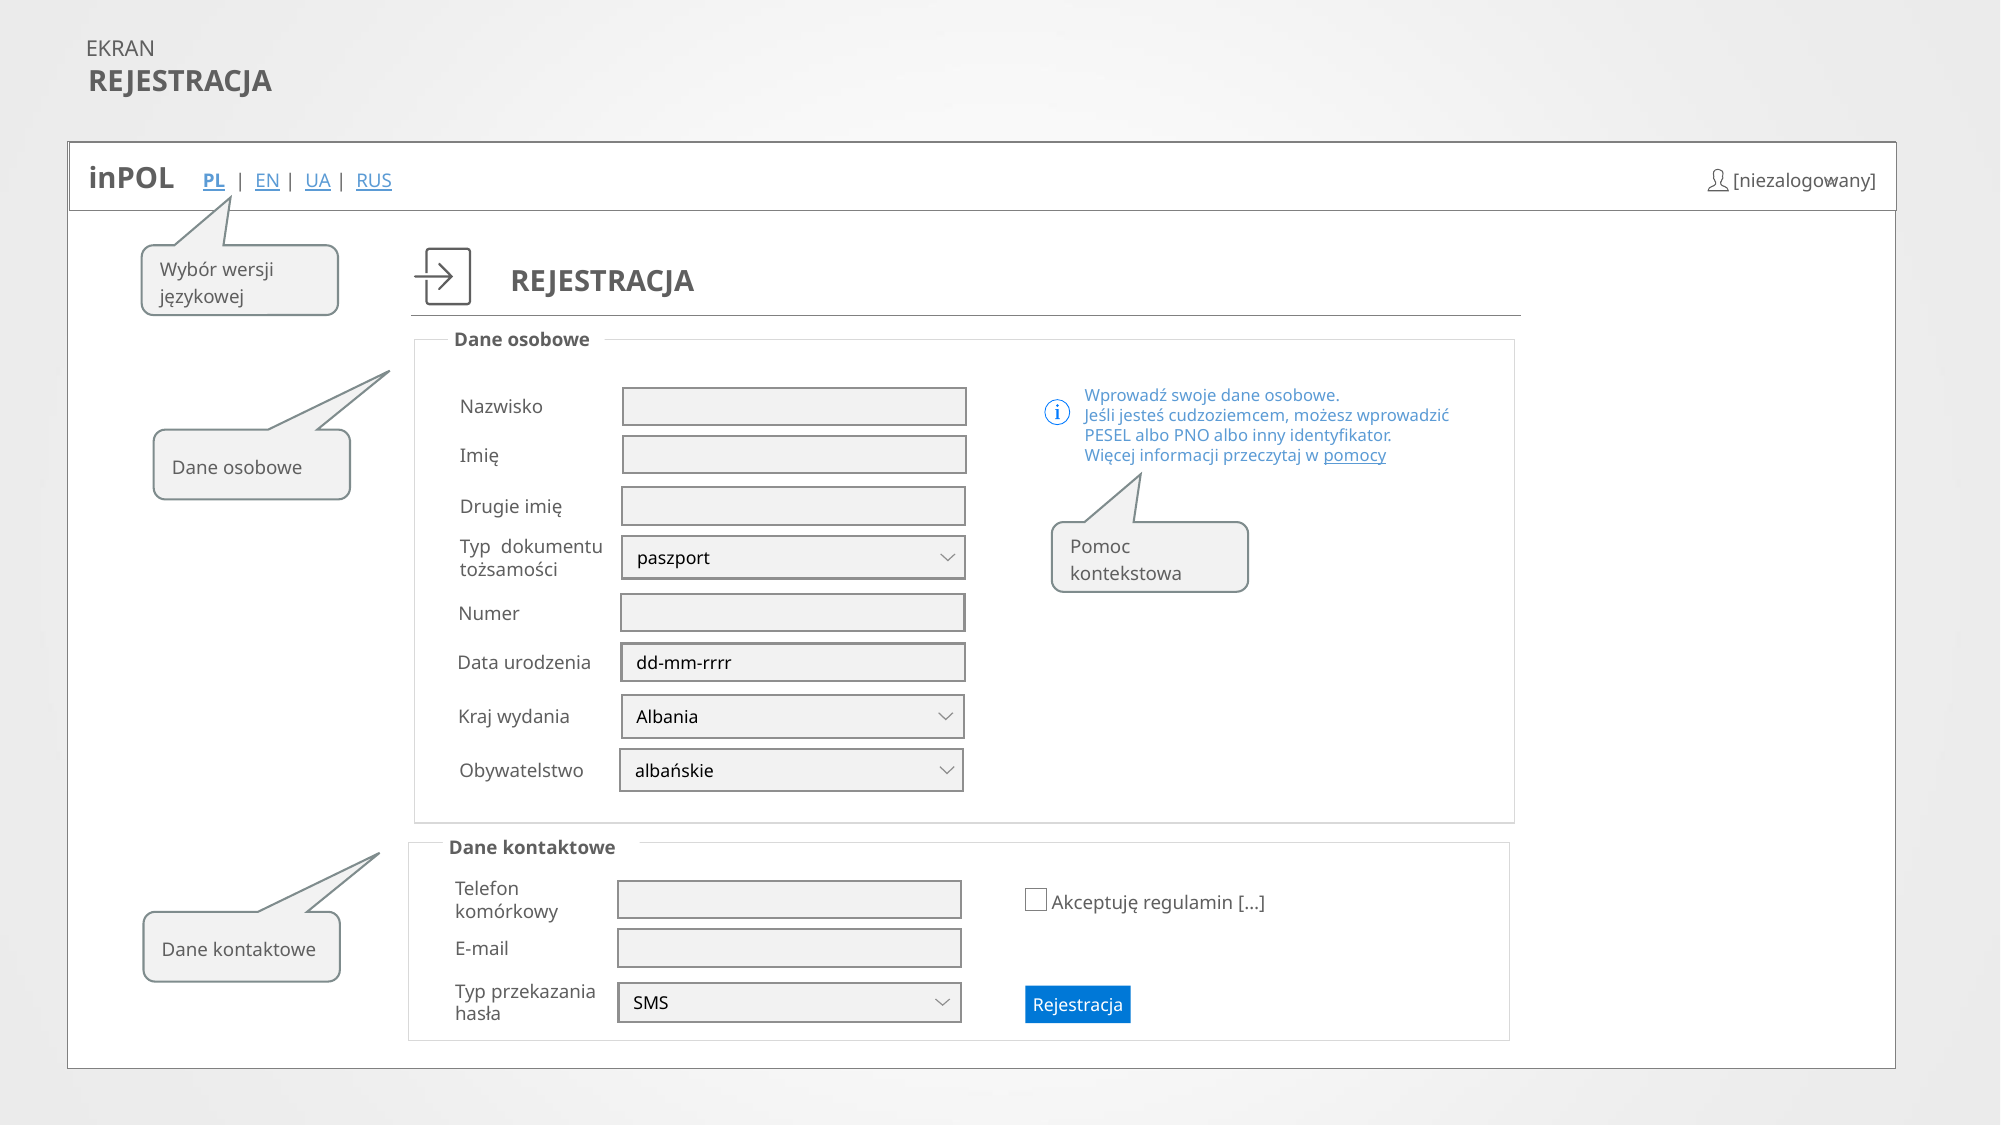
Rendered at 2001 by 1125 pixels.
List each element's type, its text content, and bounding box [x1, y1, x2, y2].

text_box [1025, 886, 1260, 913]
text_box Dane osobowe [152, 369, 391, 501]
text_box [445, 642, 965, 682]
text_box REJESTRACJA [498, 256, 965, 304]
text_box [1044, 384, 1455, 466]
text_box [447, 749, 963, 792]
picture [0, 0, 2001, 1125]
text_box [448, 525, 966, 589]
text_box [448, 386, 967, 426]
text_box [446, 695, 965, 738]
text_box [1707, 162, 1886, 198]
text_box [414, 326, 1515, 824]
text_box PL | EN | UA | RUS [190, 162, 405, 198]
text_box inPOL [69, 142, 1897, 211]
text_box [425, 247, 472, 306]
text_box [413, 262, 454, 290]
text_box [446, 592, 965, 633]
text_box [408, 834, 1510, 1041]
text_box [71, 16, 845, 104]
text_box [442, 868, 962, 931]
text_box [448, 434, 967, 475]
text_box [448, 486, 966, 525]
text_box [442, 931, 962, 968]
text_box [442, 972, 962, 1032]
text_box Wybór wersji językowej [140, 194, 340, 317]
text_box [67, 141, 1896, 1069]
text_box Dane kontaktowe [142, 851, 381, 983]
